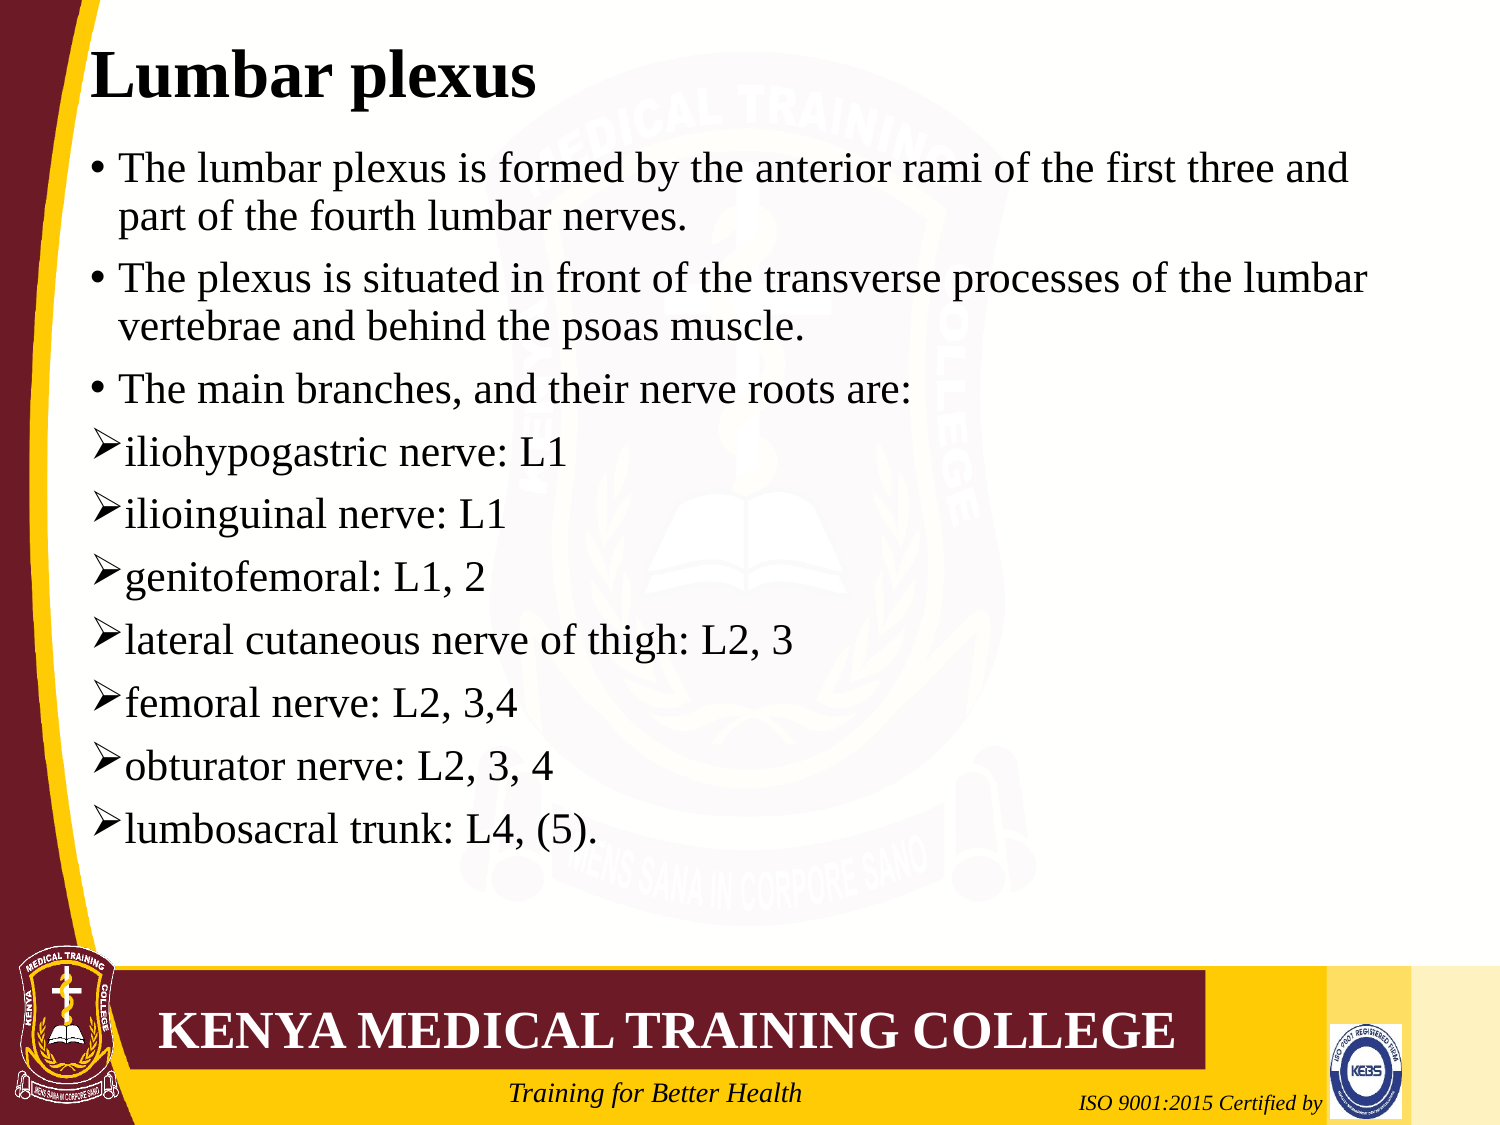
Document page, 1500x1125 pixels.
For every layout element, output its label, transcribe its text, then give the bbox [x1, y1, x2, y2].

list The lumbar plexus is formed by the anterior rami of the first three and part of the fourth lumbar nerves. The plexus is situated in front of the transverse processes of the lumbar vertebrae and behind the psoas muscle. The main branches, and their nerve roots are: iliohypogastric nerve: L1 ilioinguinal nerve: L1 genitofemoral: L1, 2 lateral cutaneous nerve of thigh: L2, 3 femoral nerve: L2, 3,4 obturator nerve: L2, 3, 4 lumbosacral trunk: L4, (5). [75, 137, 1425, 1063]
title Lumbar plexus [75, 24, 1425, 125]
picture [0, 0, 1500, 1125]
